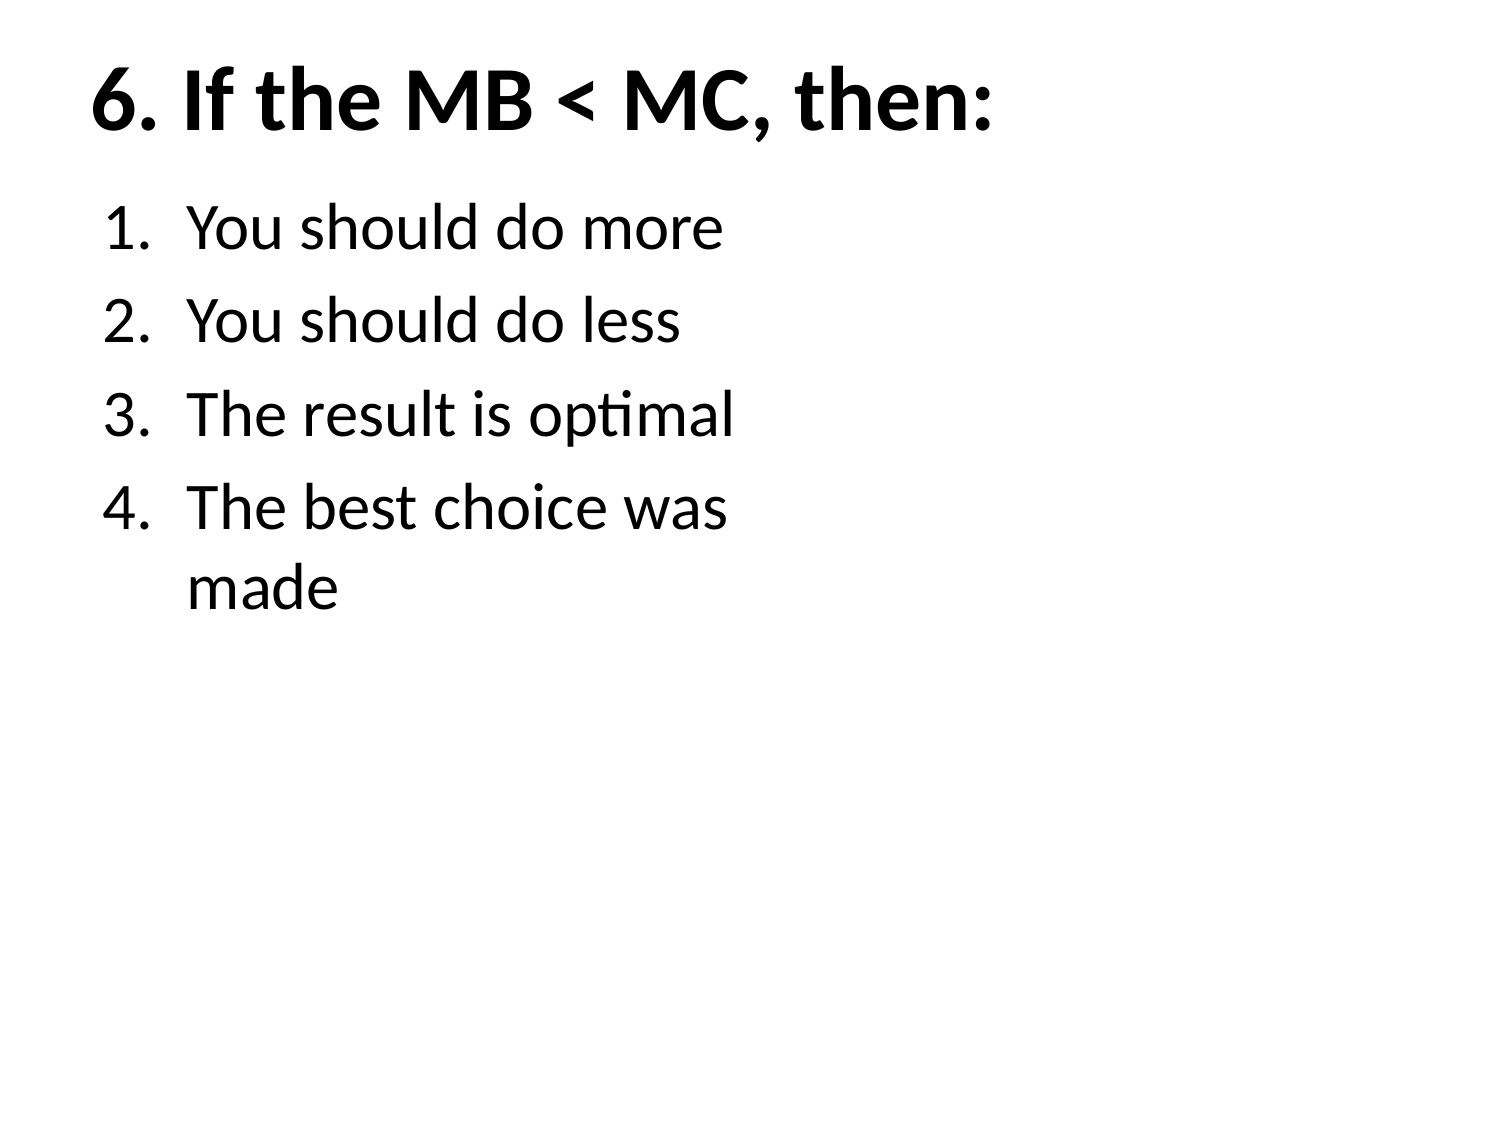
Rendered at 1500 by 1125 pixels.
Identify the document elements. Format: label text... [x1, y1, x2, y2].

list You should do more You should do less The result is optimal The best choice was made [87, 174, 763, 918]
title 6. If the MB < MC, then: [75, 0, 1425, 188]
